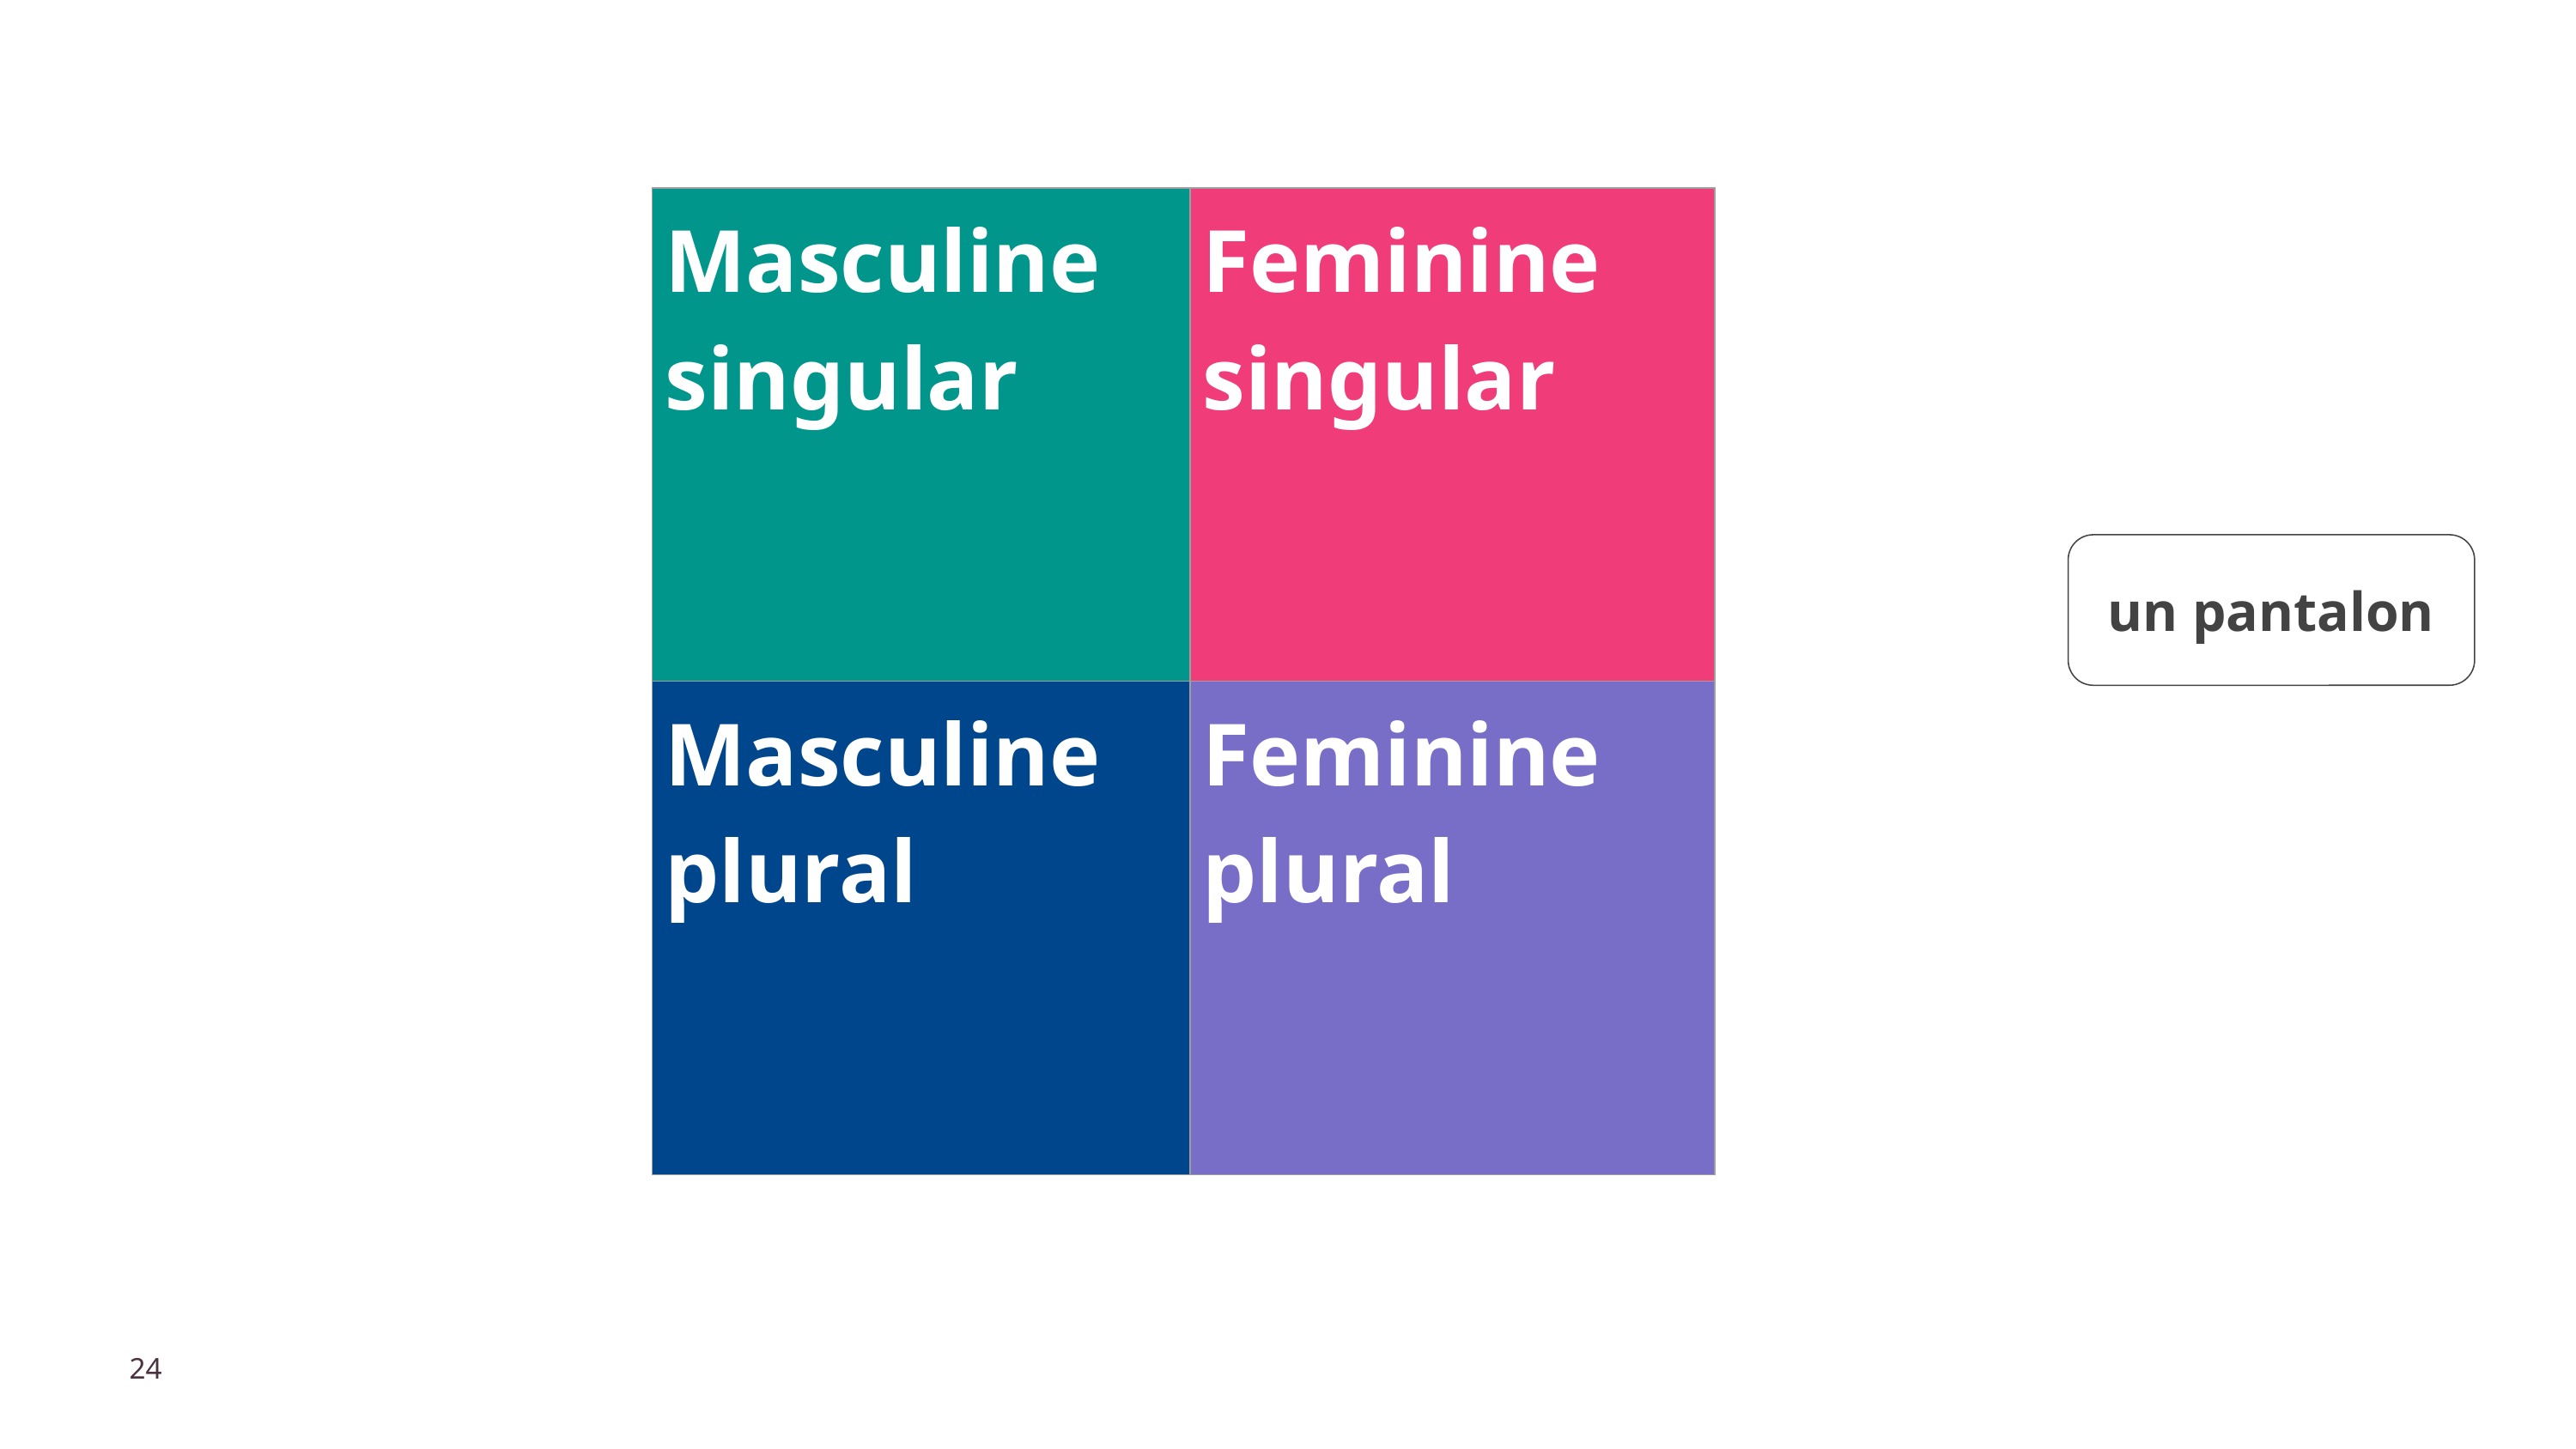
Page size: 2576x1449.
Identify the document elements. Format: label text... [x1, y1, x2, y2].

table_cell Masculine plural [653, 682, 1189, 1174]
slide_number 24 [129, 1349, 332, 1401]
table_header Feminine singular [1191, 189, 1714, 681]
table_header Masculine singular [653, 189, 1189, 681]
text_box un pantalon [2068, 534, 2475, 686]
table_cell Feminine plural [1191, 682, 1714, 1174]
